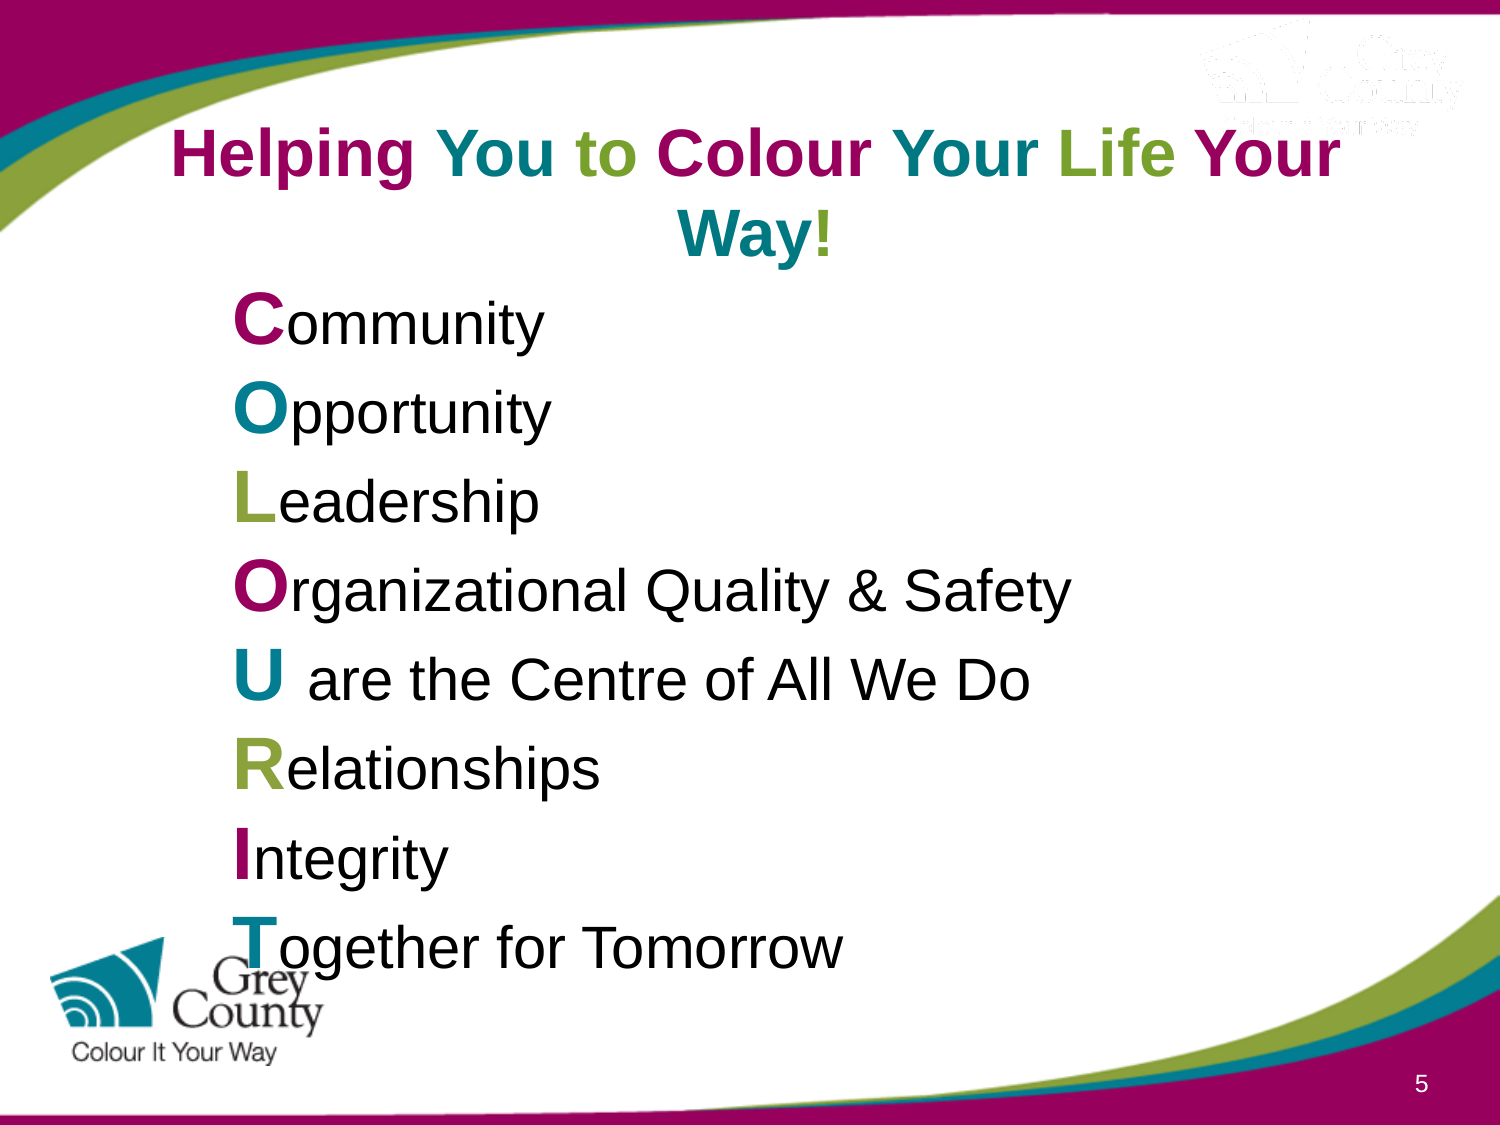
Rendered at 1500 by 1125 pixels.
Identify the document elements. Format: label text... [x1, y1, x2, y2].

picture [0, 894, 1500, 1125]
text_box Helping You to Colour Your Life Your Way! Community Opportunity Leadership Organizational Quality & Safety U are the Centre of All We Do Relationships Integrity Together for Tomorrow [87, 101, 1425, 1000]
picture [0, 0, 1500, 238]
slide_number 5 [1374, 1052, 1444, 1113]
